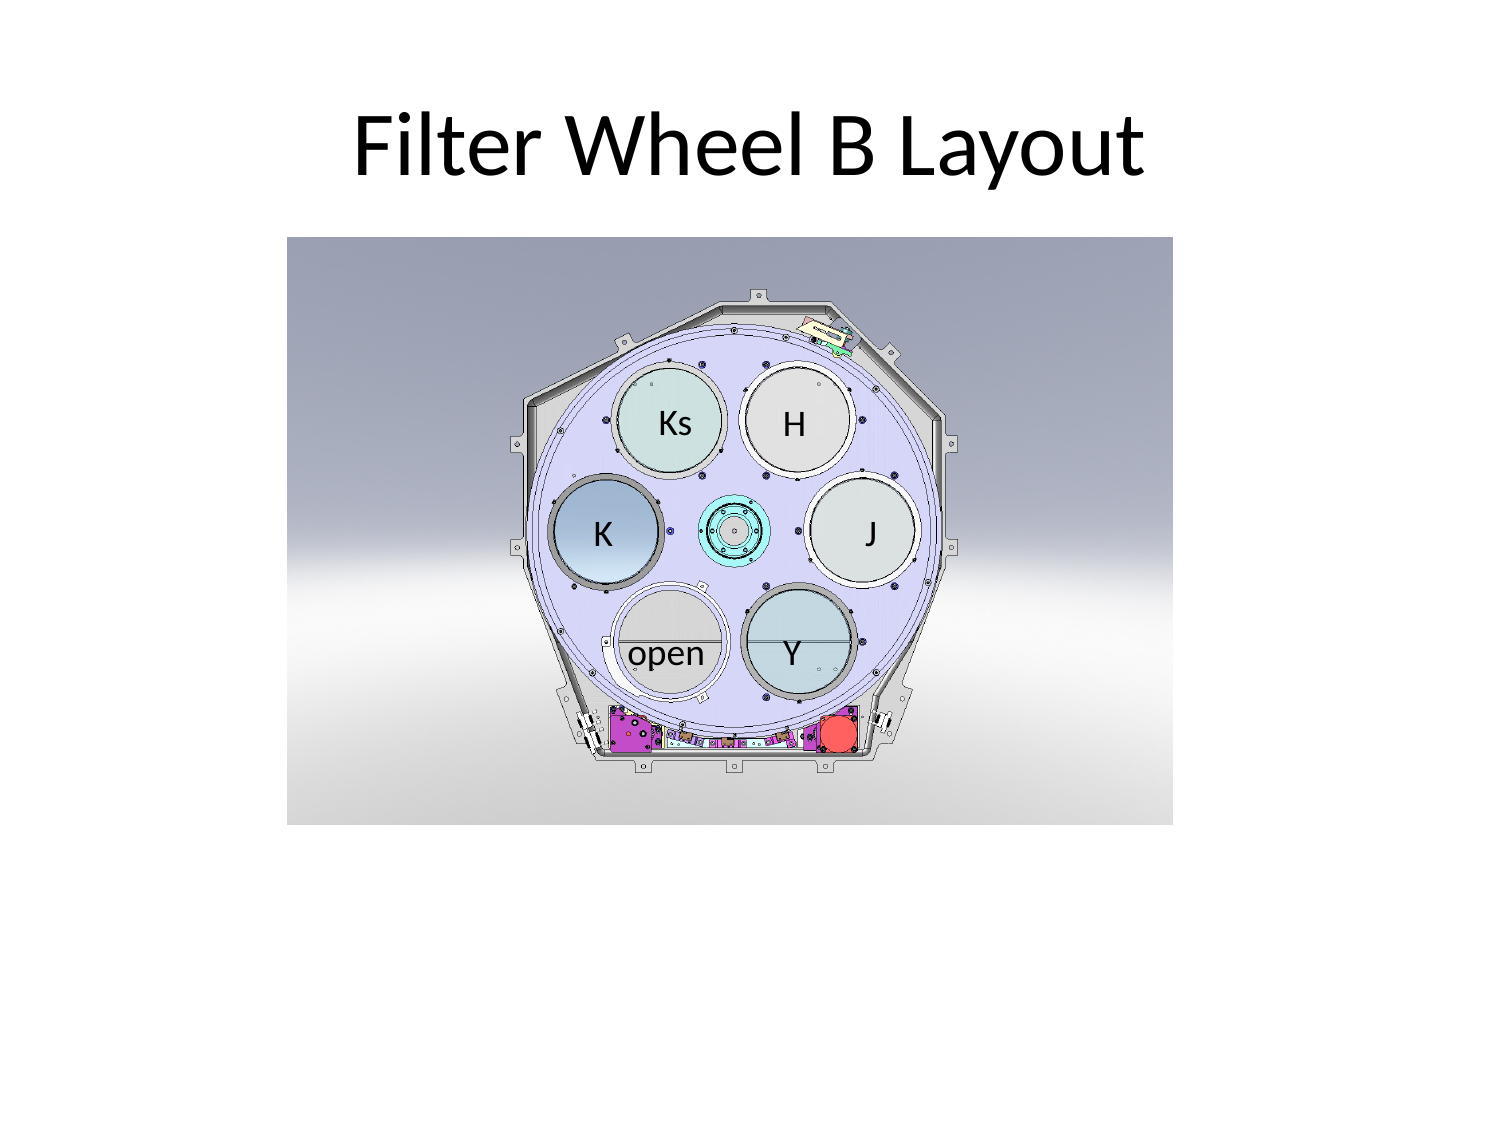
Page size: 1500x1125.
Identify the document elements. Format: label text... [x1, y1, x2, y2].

picture [287, 237, 1173, 826]
title Filter Wheel B Layout [75, 45, 1425, 233]
